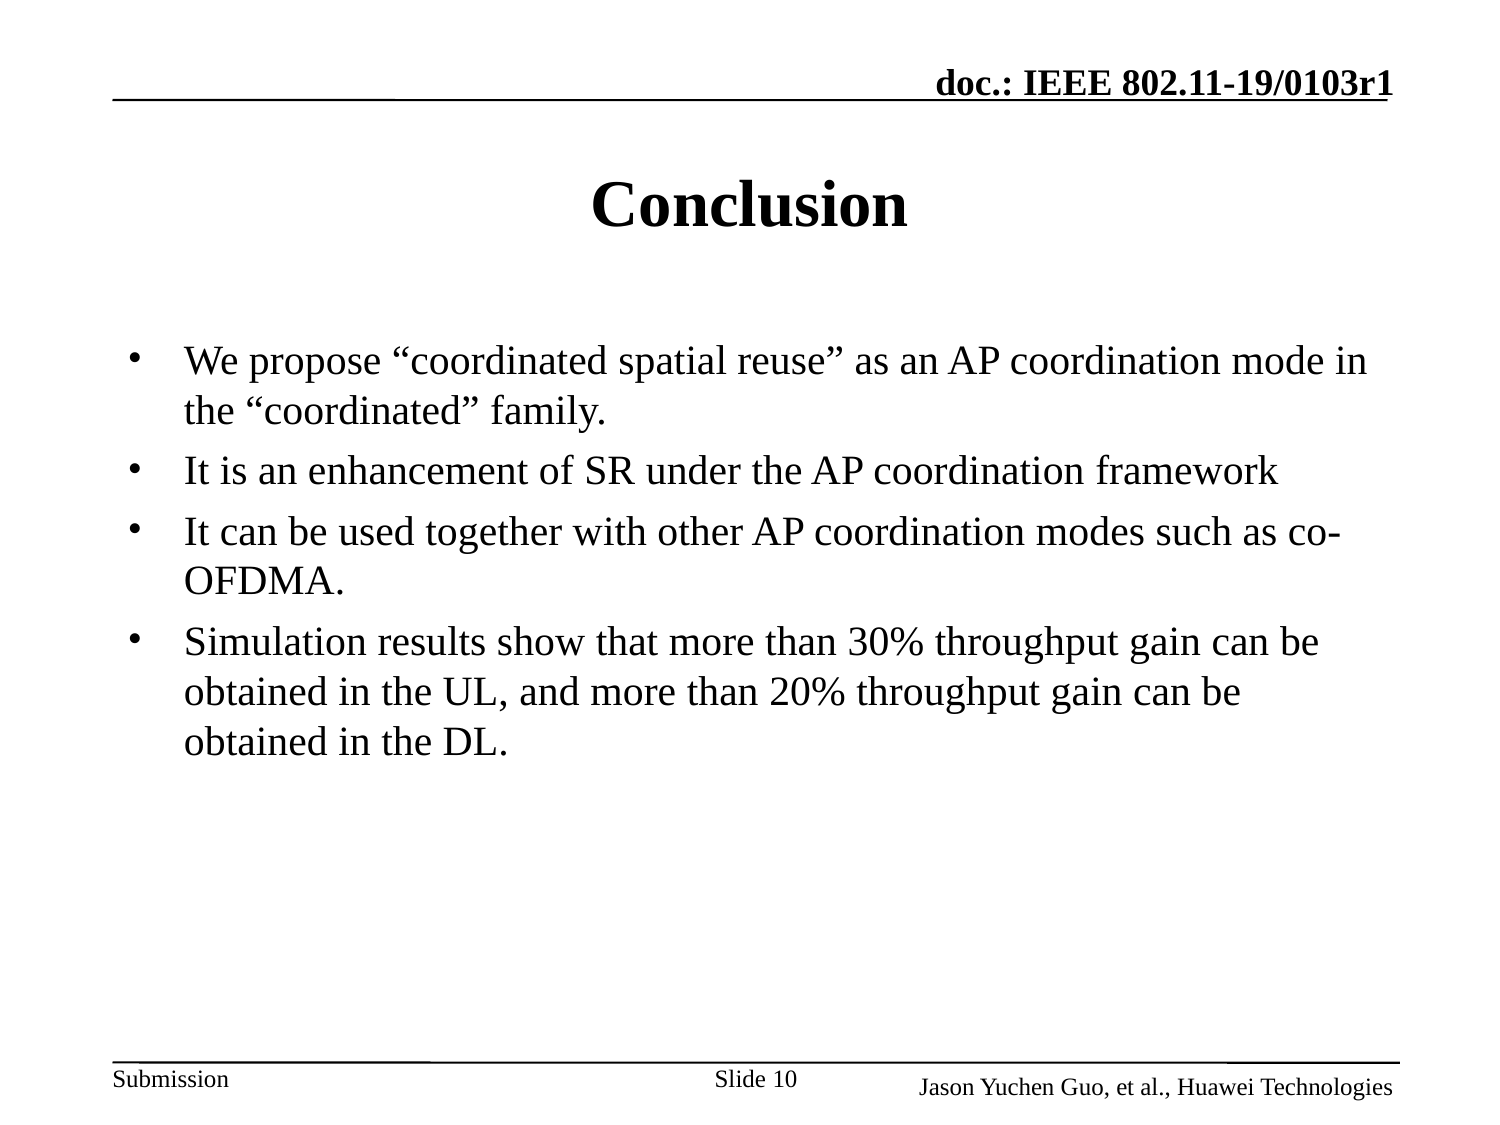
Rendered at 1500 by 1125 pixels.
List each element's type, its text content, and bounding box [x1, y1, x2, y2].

slide_number Slide 10 [712, 1061, 800, 1123]
list We propose “coordinated spatial reuse” as an AP coordination mode in the “coordinated” family. It is an enhancement of SR under the AP coordination framework It can be used together with other AP coordination modes such as co-OFDMA. Simulation results show that more than 30% throughput gain can be obtained in the UL, and more than 20% throughput gain can be obtained in the DL. [112, 324, 1388, 1000]
title Conclusion [112, 112, 1388, 288]
